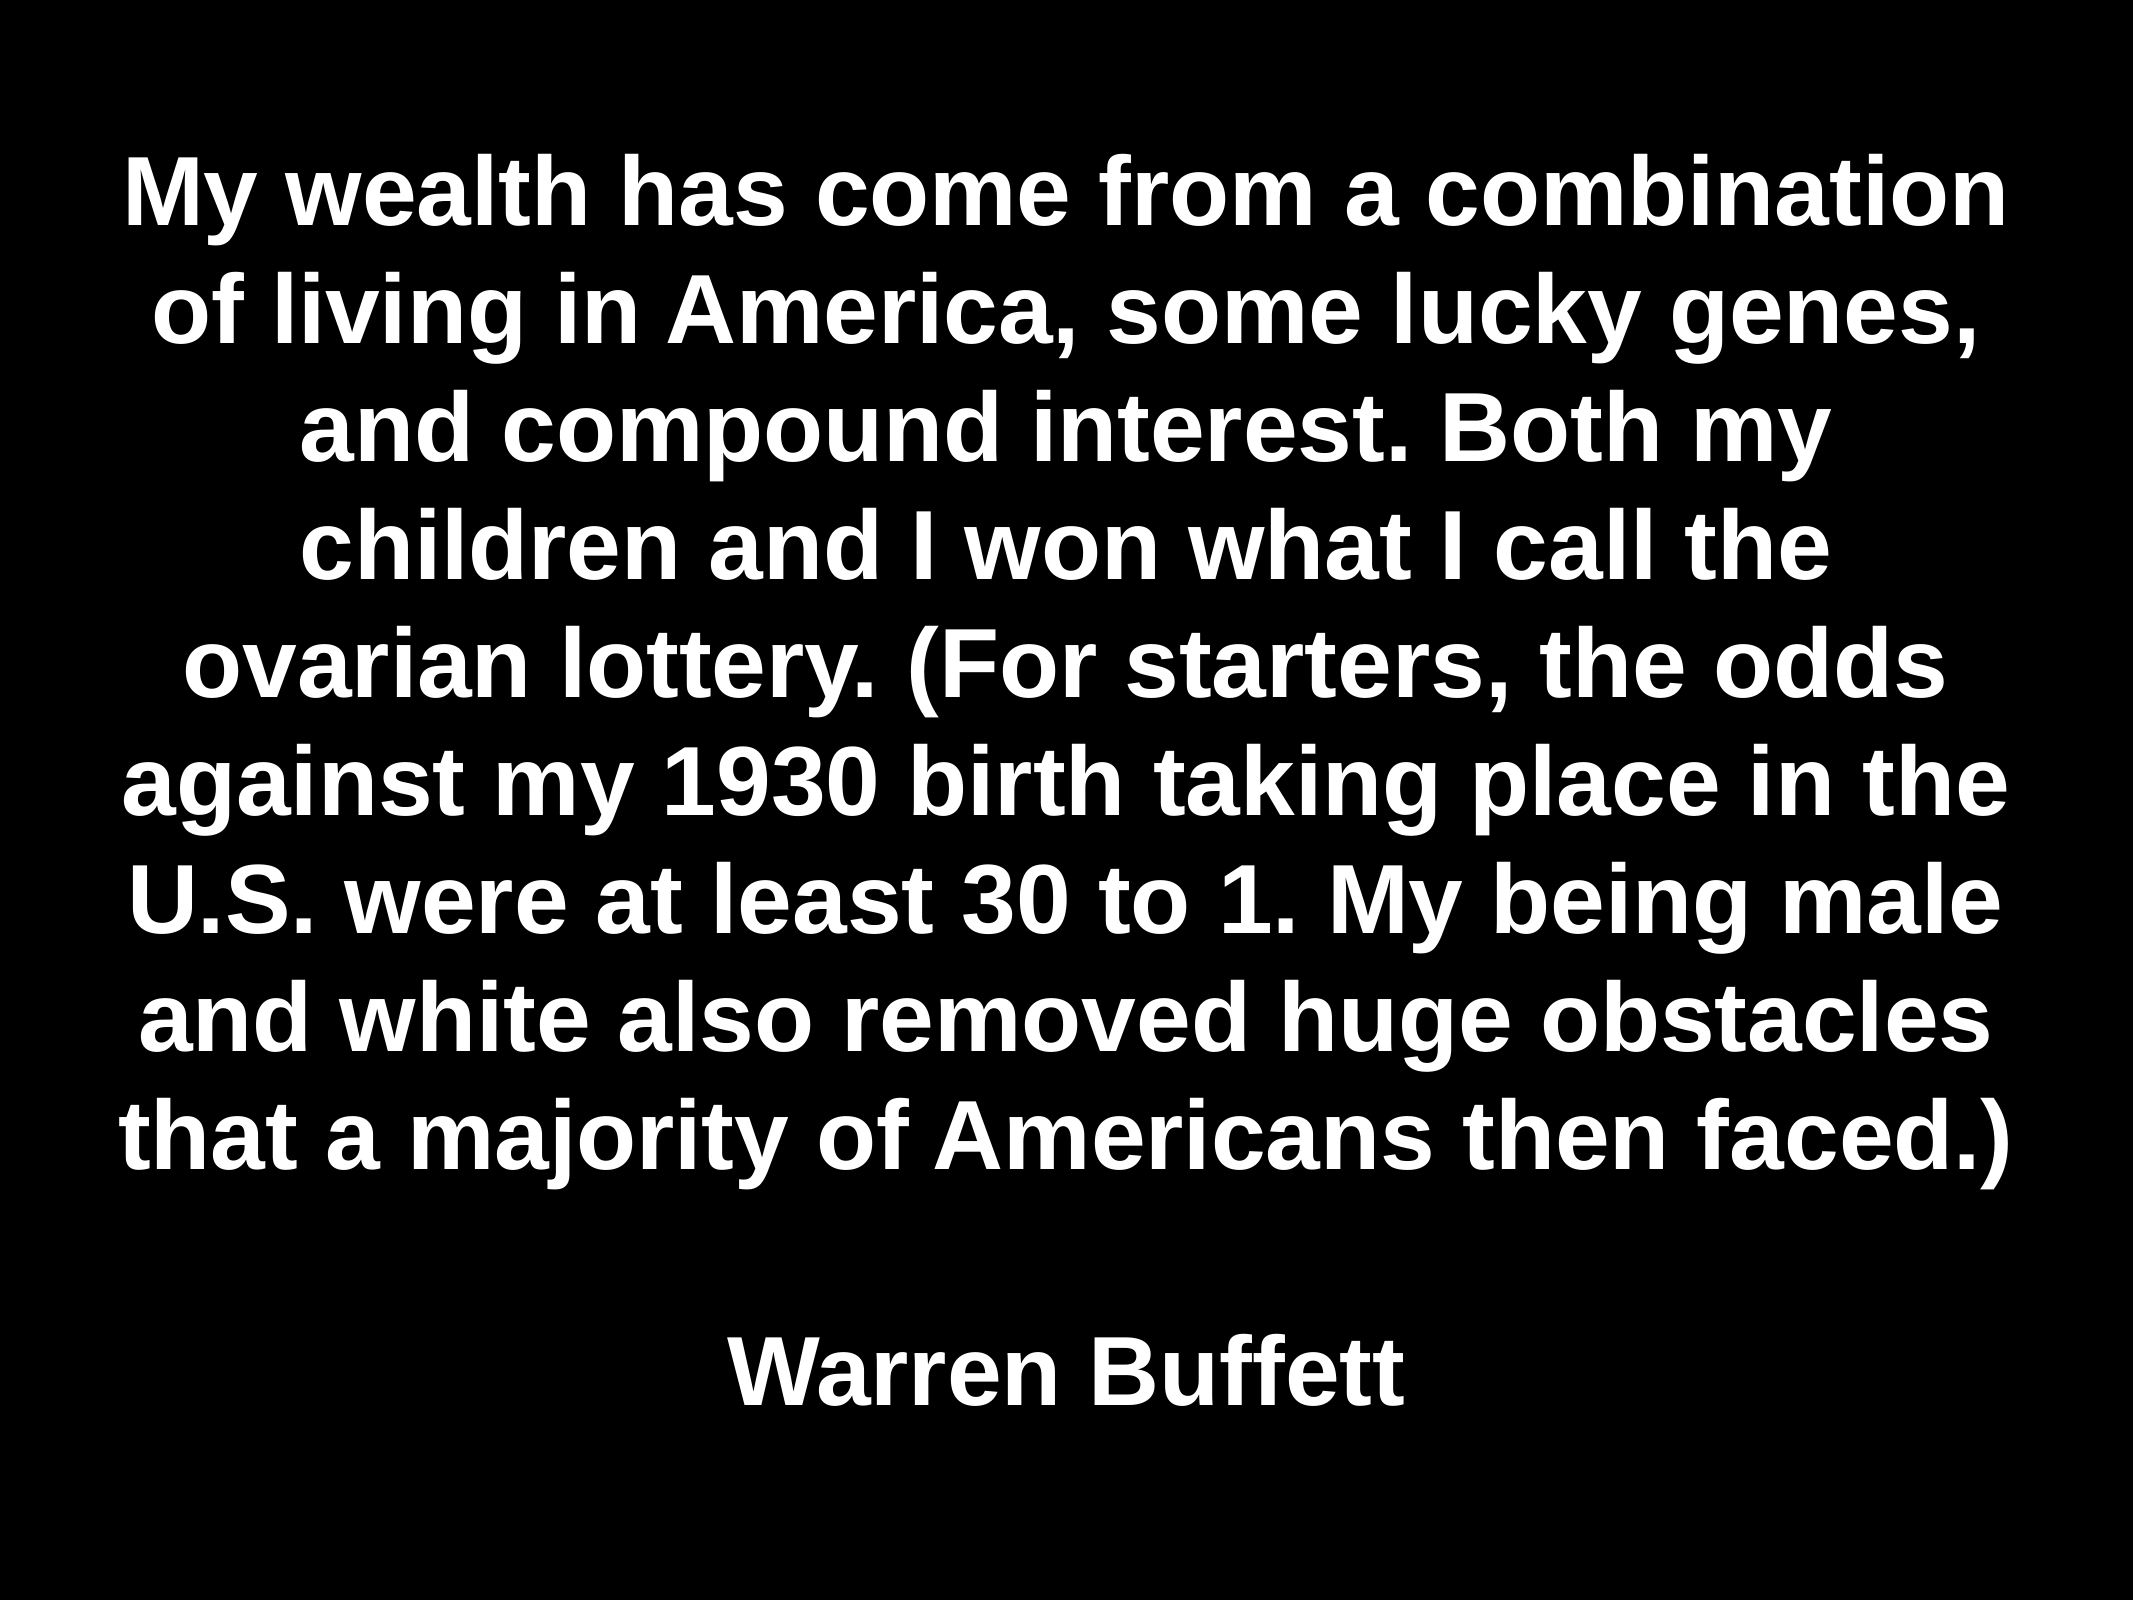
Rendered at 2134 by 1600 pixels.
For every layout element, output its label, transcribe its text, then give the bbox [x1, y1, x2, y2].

title My wealth has come from a combination of living in America, some lucky genes, and compound interest. Both my children and I won what I call the ovarian lottery. (For starters, the odds against my 1930 birth taking place in the U.S. were at least 30 to 1. My being male and white also removed huge obstacles that a majority of Americans then faced.) Warren Buffett [114, 47, 2019, 1506]
